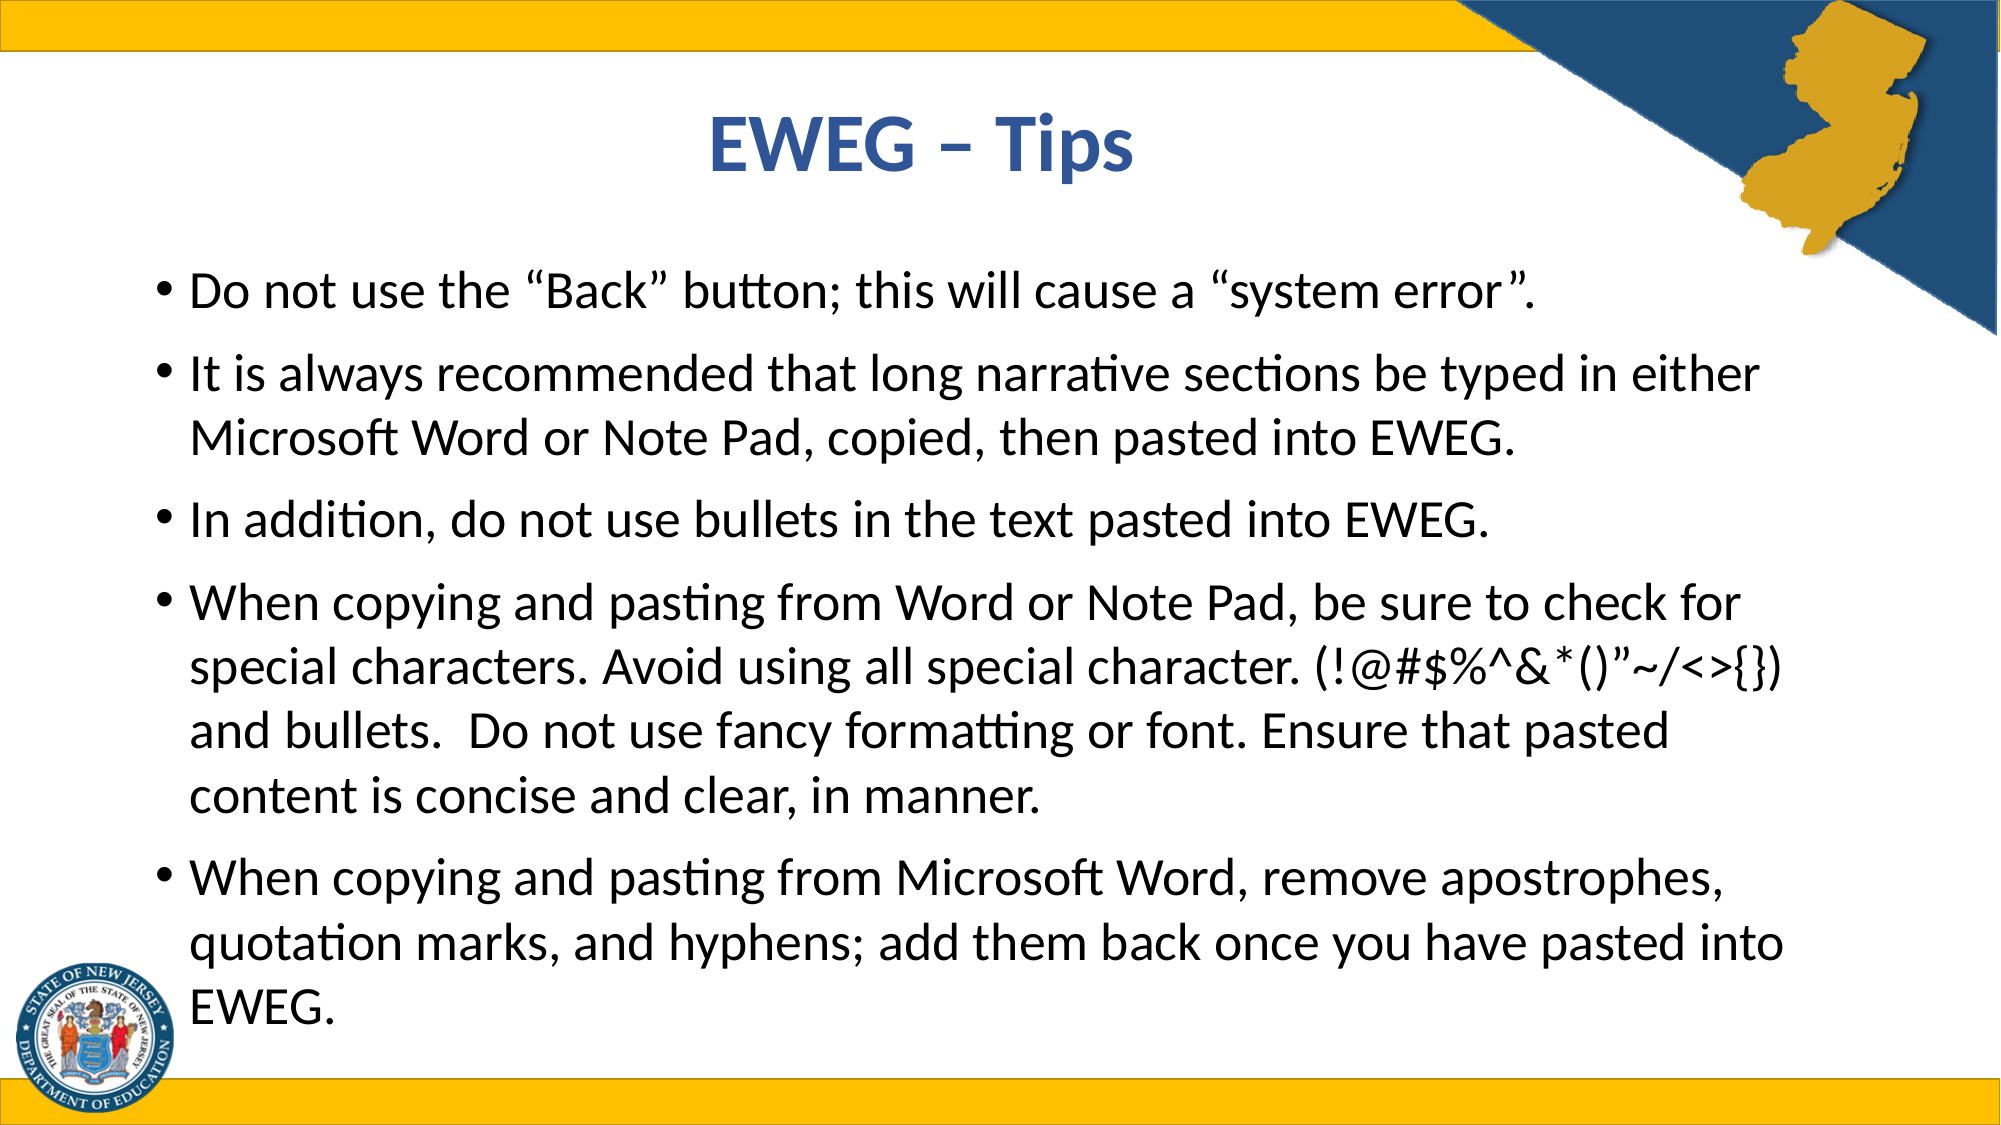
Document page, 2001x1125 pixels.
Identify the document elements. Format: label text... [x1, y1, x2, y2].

picture [1454, 0, 2000, 336]
list Do not use the “Back” button; this will cause a “system error”. It is always recommended that long narrative sections be typed in either Microsoft Word or Note Pad, copied, then pasted into EWEG. In addition, do not use bullets in the text pasted into EWEG. When copying and pasting from Word or Note Pad, be sure to check for special characters. Avoid using all special character. (!@#$%^&*()”~/<>{}) and bullets. Do not use fancy formatting or font. Ensure that pasted content is concise and clear, in manner. When copying and pasting from Microsoft Word, remove apostrophes, quotation marks, and hyphens; add them back once you have pasted into EWEG. [140, 247, 1856, 1045]
picture [16, 962, 174, 1113]
title EWEG – Tips [455, 80, 1407, 210]
